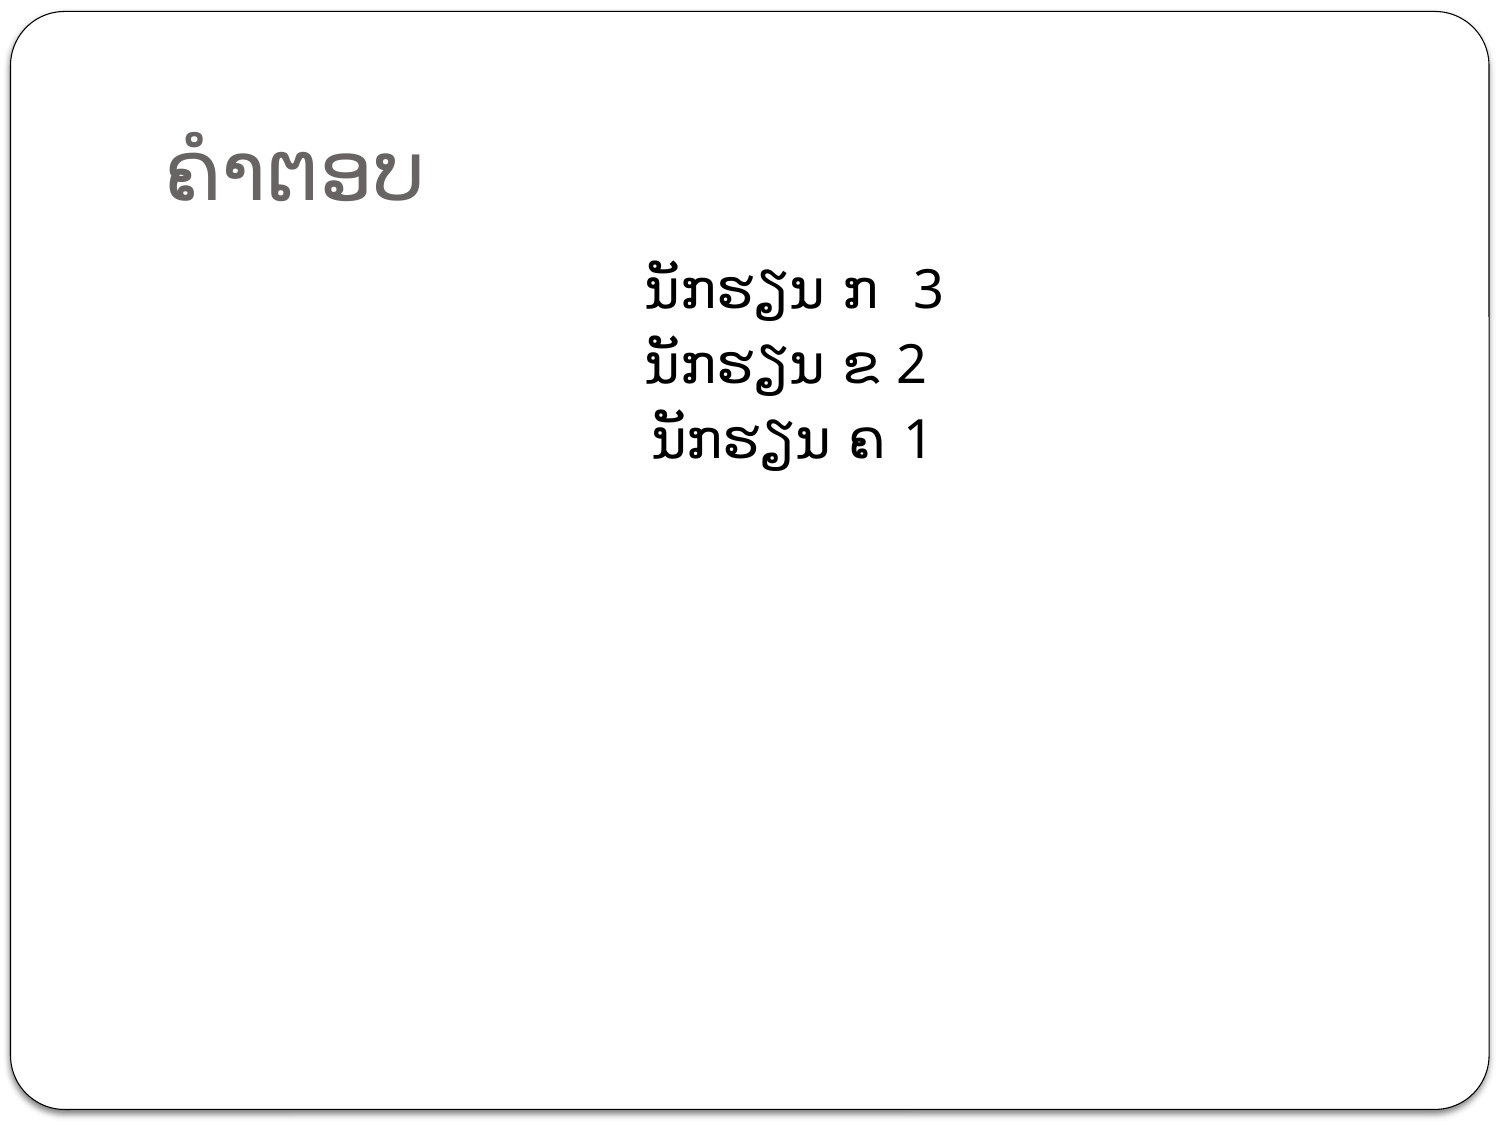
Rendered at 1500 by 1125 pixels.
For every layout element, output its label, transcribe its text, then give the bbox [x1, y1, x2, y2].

list ນັກຮຽນ ກ 3 ນັກຮຽນ ຂ 2 ນັກຮຽນ ຄ 1 [150, 237, 1425, 988]
title ຄຳຕອບ [150, 45, 1425, 233]
